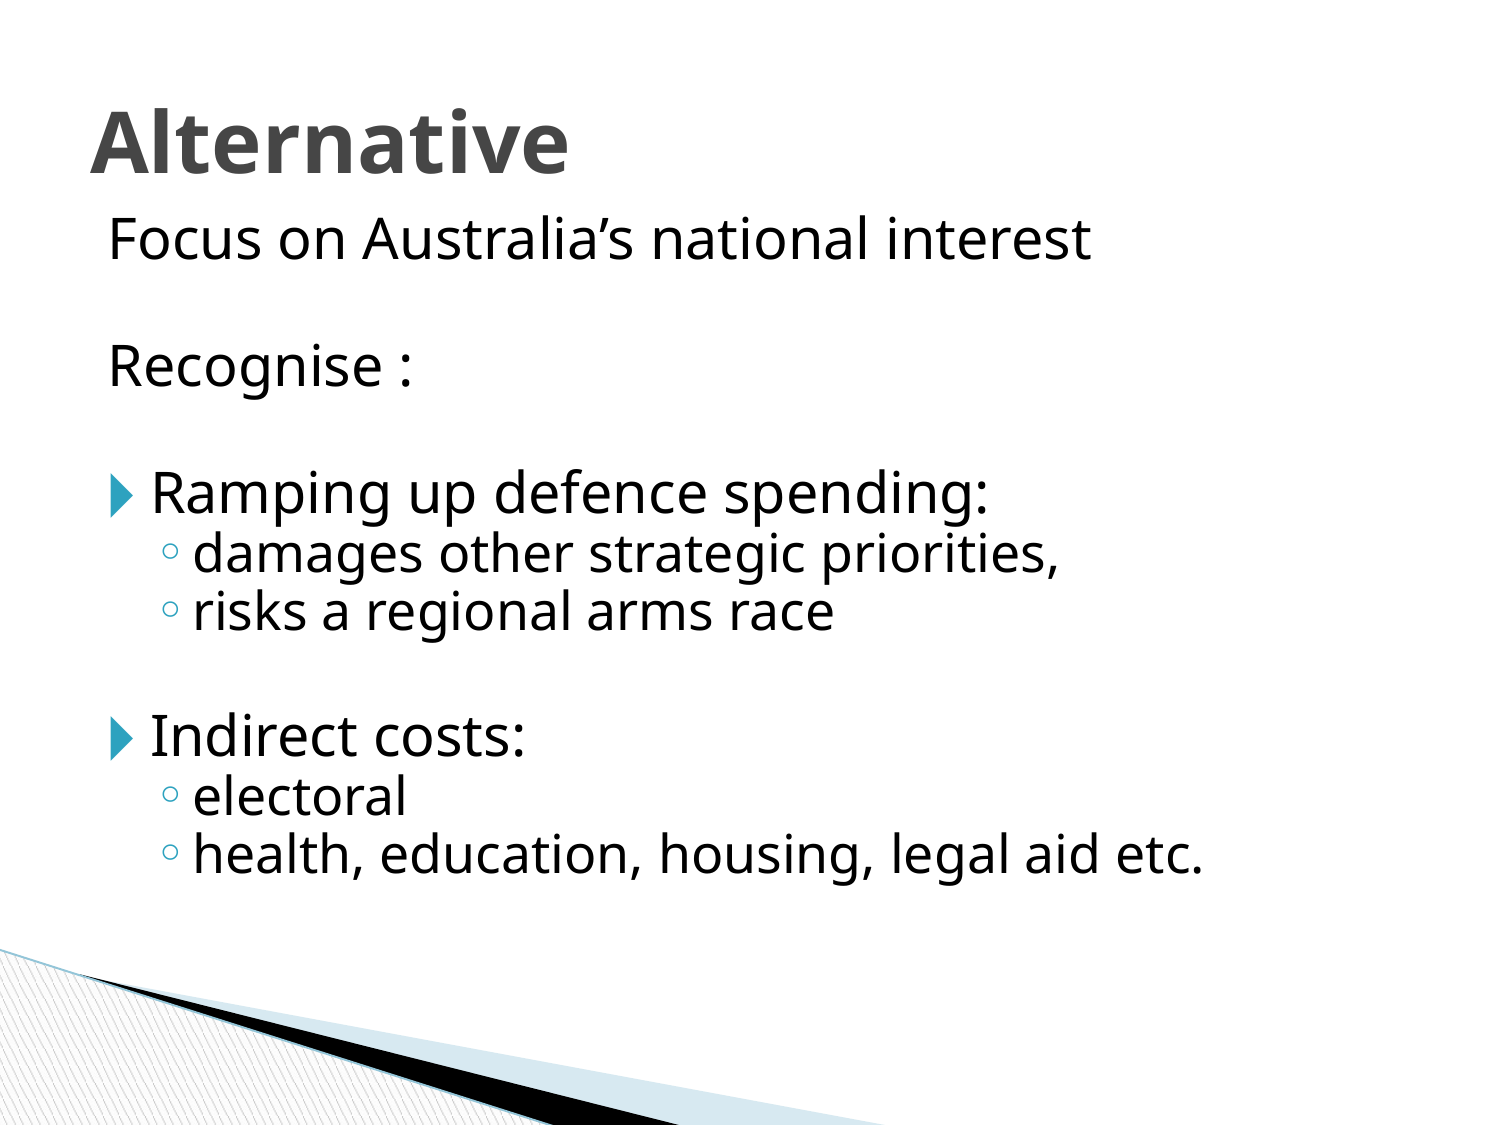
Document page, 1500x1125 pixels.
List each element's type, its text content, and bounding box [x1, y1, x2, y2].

list Focus on Australia’s national interest Recognise : Ramping up defence spending: damages other strategic priorities, risks a regional arms race Indirect costs: electoral health, education, housing, legal aid etc. [75, 208, 1471, 986]
title Alternative [75, 45, 1425, 233]
